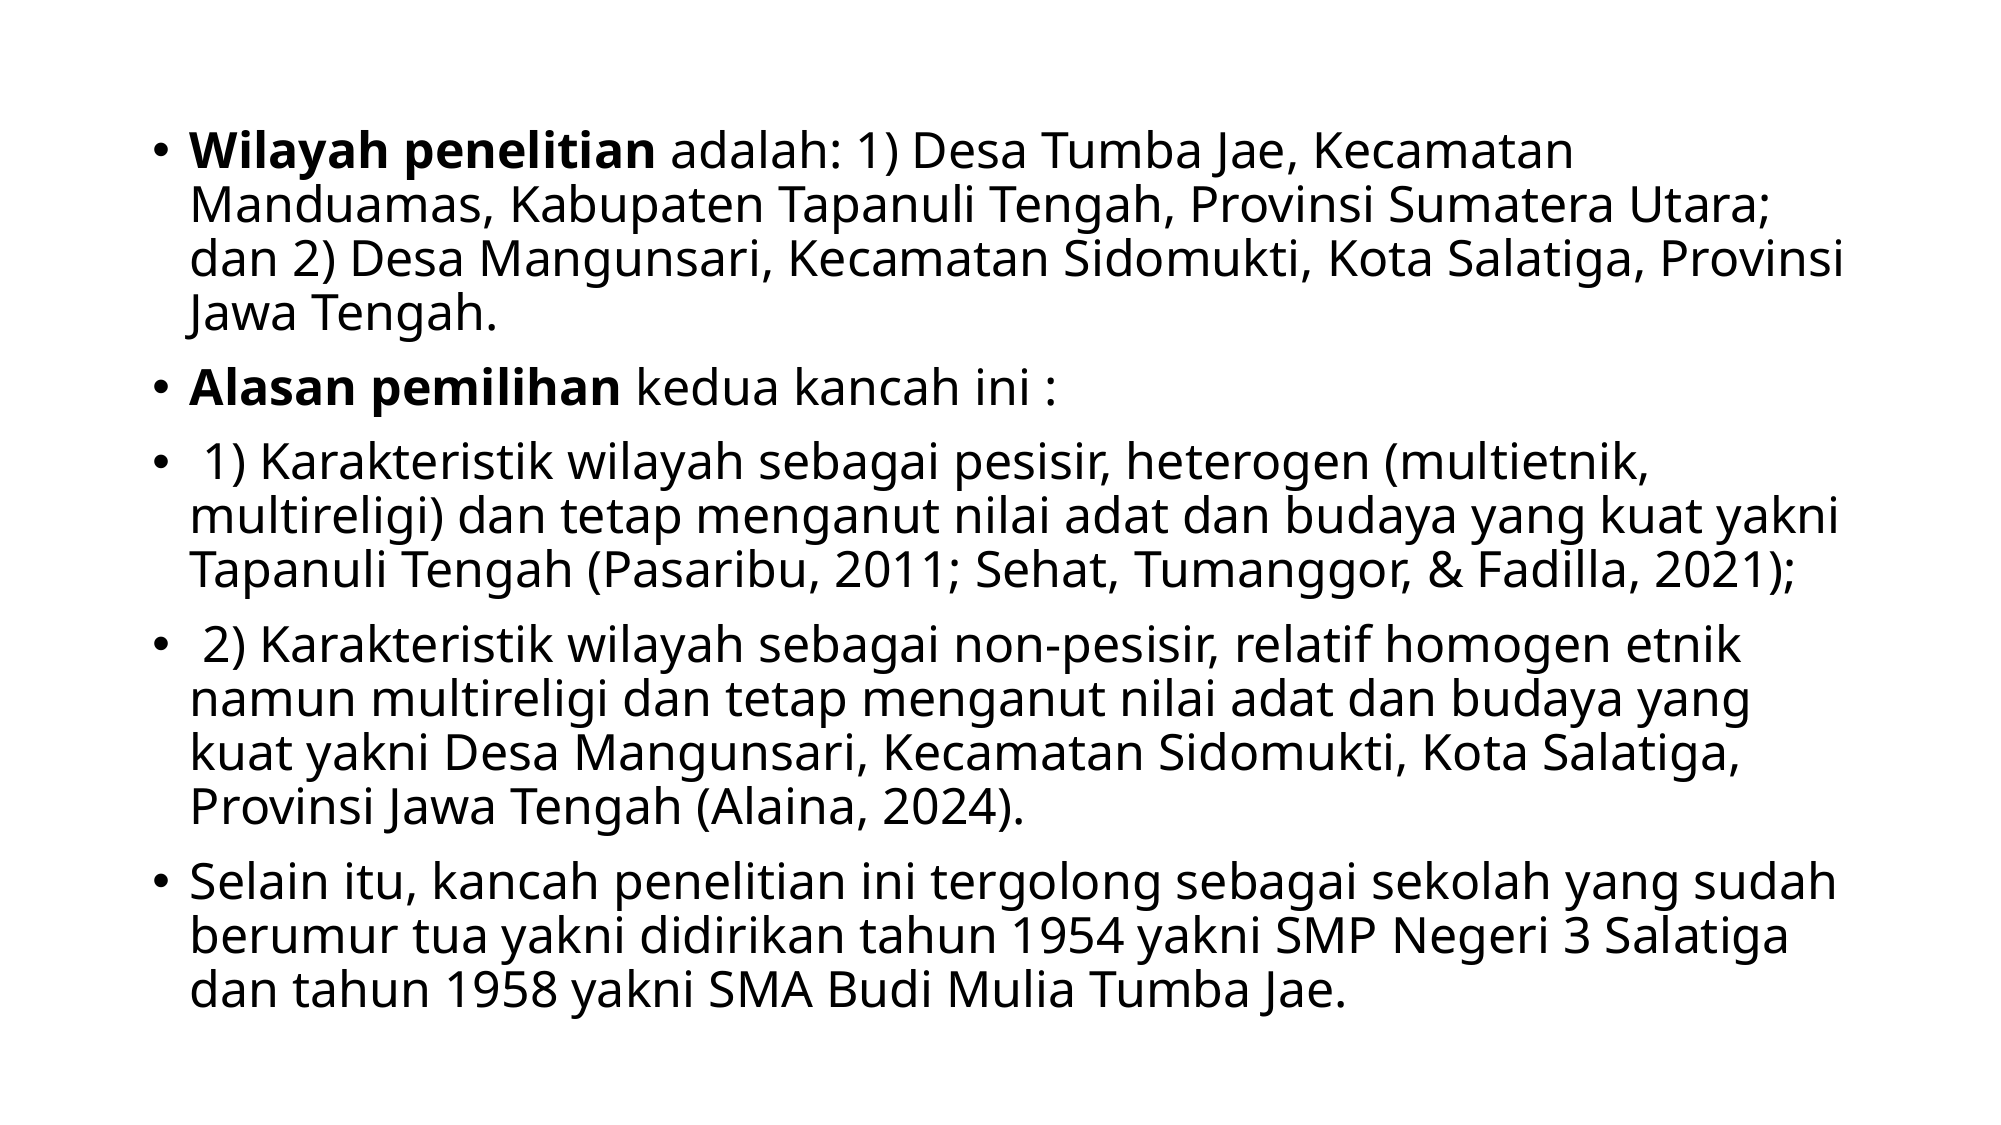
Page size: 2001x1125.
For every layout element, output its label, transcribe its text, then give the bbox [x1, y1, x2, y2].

list Wilayah penelitian adalah: 1) Desa Tumba Jae, Kecamatan Manduamas, Kabupaten Tapanuli Tengah, Provinsi Sumatera Utara; dan 2) Desa Mangunsari, Kecamatan Sidomukti, Kota Salatiga, Provinsi Jawa Tengah. Alasan pemilihan kedua kancah ini : 1) Karakteristik wilayah sebagai pesisir, heterogen (multietnik, multireligi) dan tetap menganut nilai adat dan budaya yang kuat yakni Tapanuli Tengah (Pasaribu, 2011; Sehat, Tumanggor, & Fadilla, 2021); 2) Karakteristik wilayah sebagai non-pesisir, relatif homogen etnik namun multireligi dan tetap menganut nilai adat dan budaya yang kuat yakni Desa Mangunsari, Kecamatan Sidomukti, Kota Salatiga, Provinsi Jawa Tengah (Alaina, 2024). Selain itu, kancah penelitian ini tergolong sebagai sekolah yang sudah berumur tua yakni didirikan tahun 1954 yakni SMP Negeri 3 Salatiga dan tahun 1958 yakni SMA Budi Mulia Tumba Jae. [137, 117, 1863, 1065]
